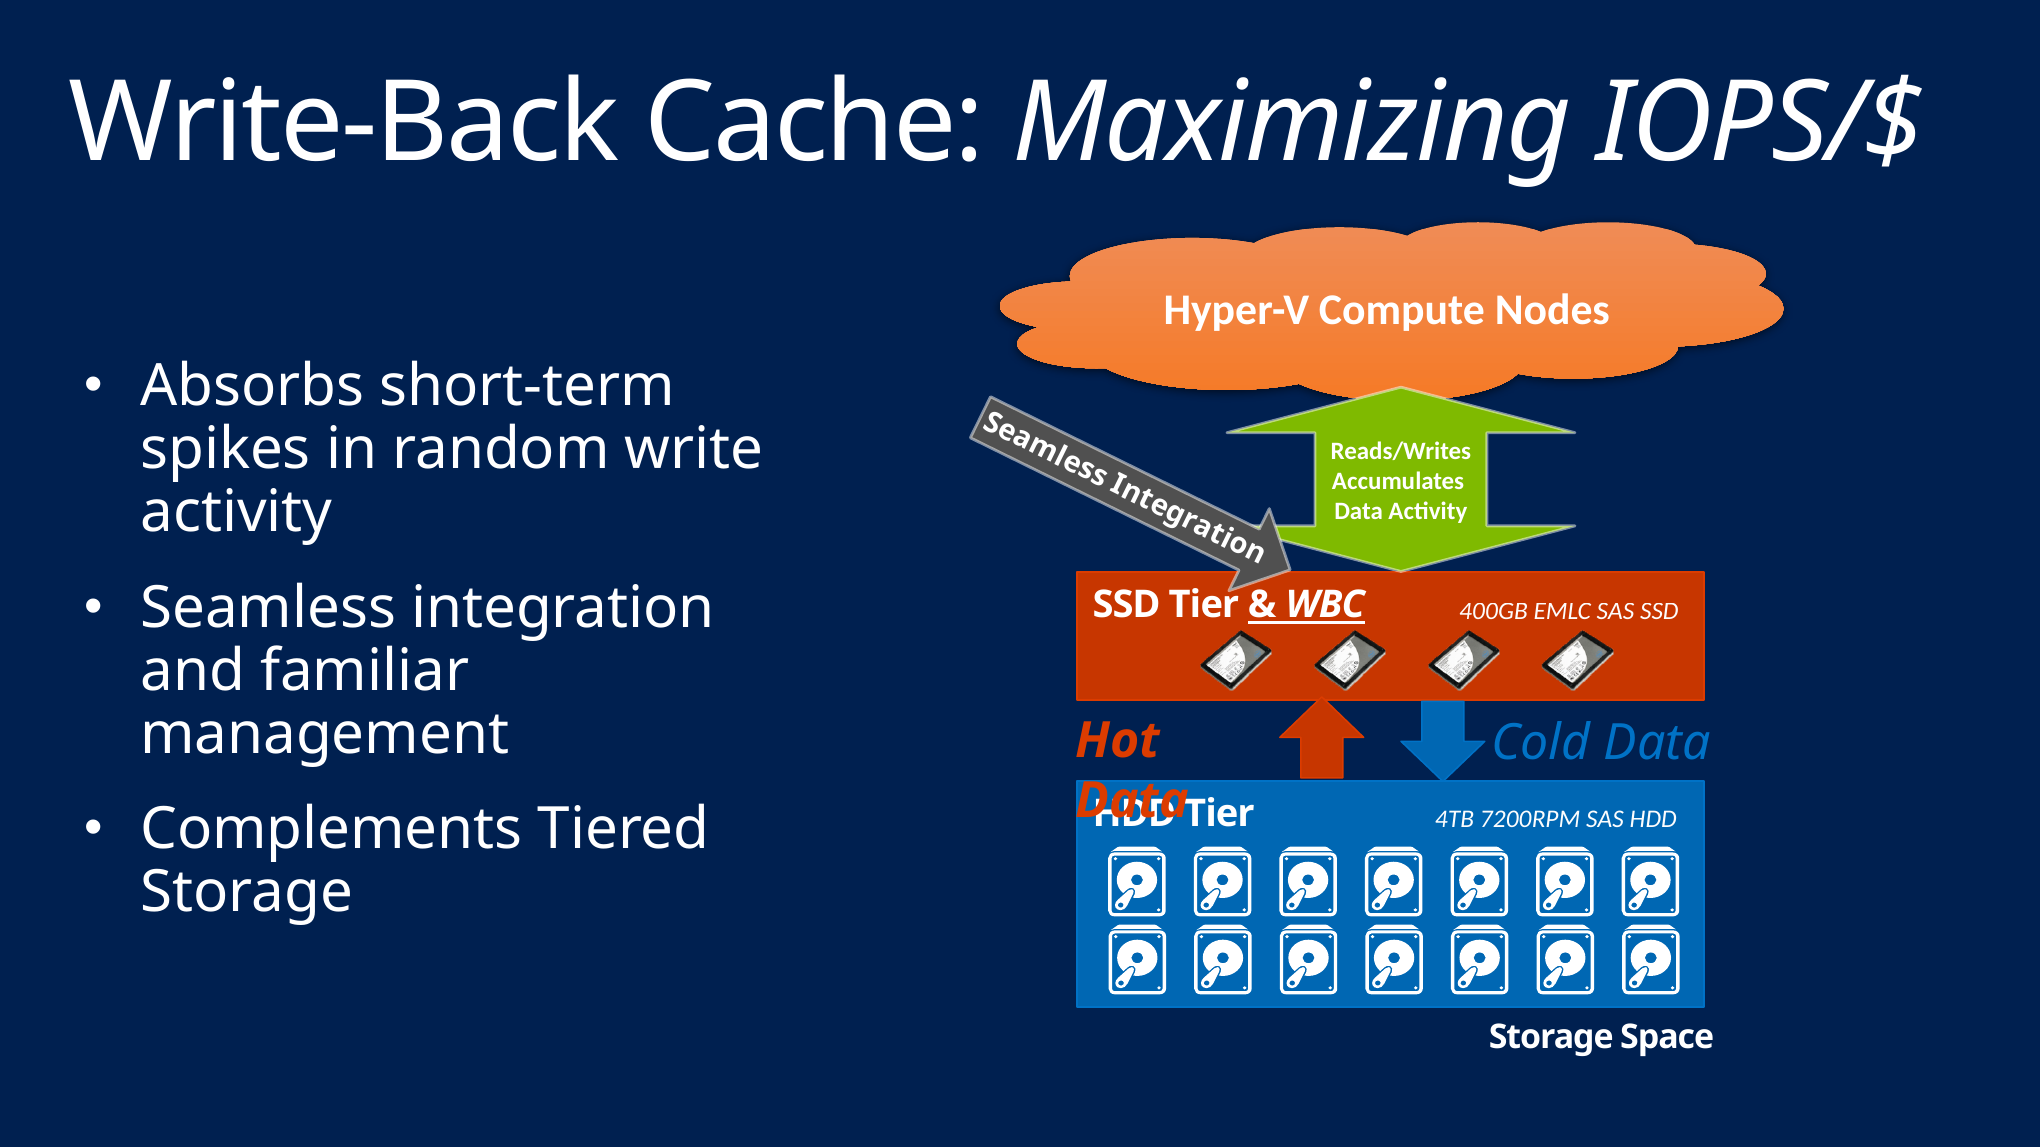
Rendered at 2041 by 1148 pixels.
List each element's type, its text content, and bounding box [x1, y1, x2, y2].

title Write-Back Cache: Maximizing IOPS/$ [45, 48, 1996, 200]
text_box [1000, 221, 1784, 1072]
text_box Seamless Integration [969, 395, 1000, 454]
list Absorbs short-term spikes in random write activity Seamless integration and familiar management Complements Tiered Storage [60, 340, 852, 825]
